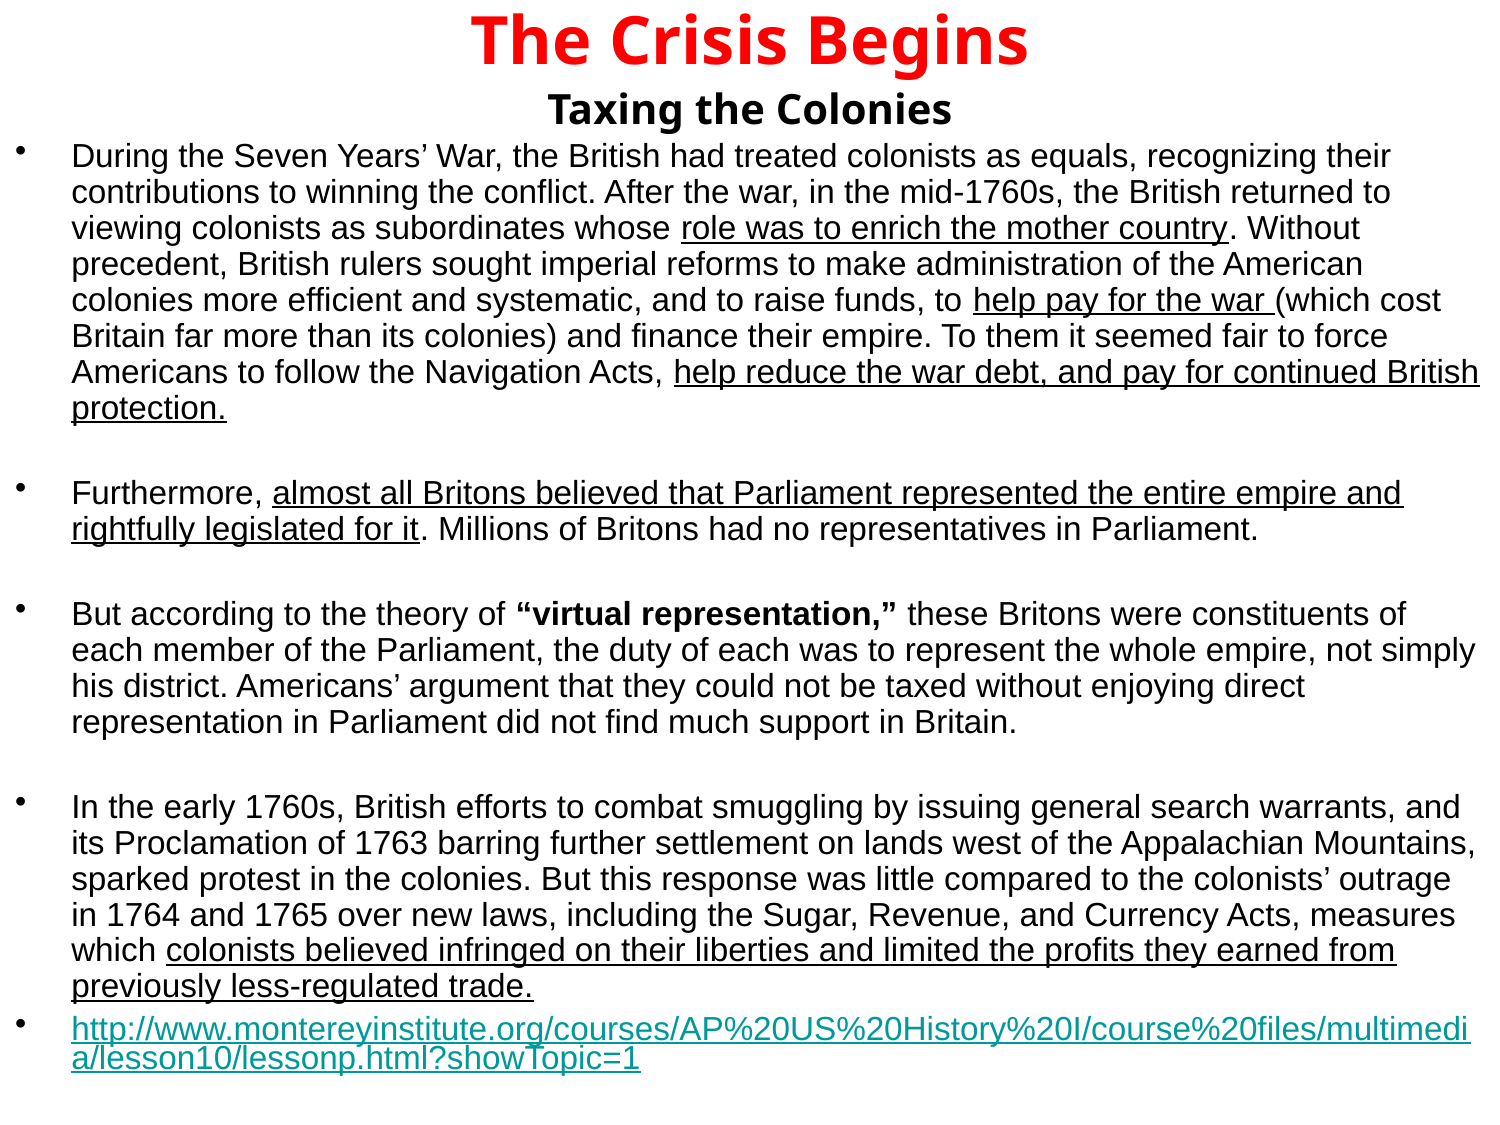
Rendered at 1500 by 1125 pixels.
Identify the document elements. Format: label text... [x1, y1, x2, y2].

title The Crisis Begins [74, 0, 1426, 74]
list Taxing the Colonies During the Seven Years’ War, the British had treated colonists as equals, recognizing their contributions to winning the conflict. After the war, in the mid-1760s, the British returned to viewing colonists as subordinates whose role was to enrich the mother country. Without precedent, British rulers sought imperial reforms to make administration of the American colonies more efficient and systematic, and to raise funds, to help pay for the war (which cost Britain far more than its colonies) and finance their empire. To them it seemed fair to force Americans to follow the Navigation Acts, help reduce the war debt, and pay for continued British protection. Furthermore, almost all Britons believed that Parliament represented the entire empire and rightfully legislated for it. Millions of Britons had no representatives in Parliament. But according to the theory of “virtual representation,” these Britons were constituents of each member of the Parliament, the duty of each was to represent the whole empire, not simply his district. Americans’ argument that they could not be taxed without enjoying direct representation in Parliament did not find much support in Britain. In the early 1760s, British efforts to combat smuggling by issuing general search warrants, and its Proclamation of 1763 barring further settlement on lands west of the Appalachian Mountains, sparked protest in the colonies. But this response was little compared to the colonists’ outrage in 1764 and 1765 over new laws, including the Sugar, Revenue, and Currency Acts, measures which colonists believed infringed on their liberties and limited the profits they earned from previously less-regulated trade. http://www.montereyinstitute.org/courses/AP%20US%20History%20I/course%20files/multimedia/lesson10/lessonp.html?showTopic=1 [0, 74, 1500, 1125]
